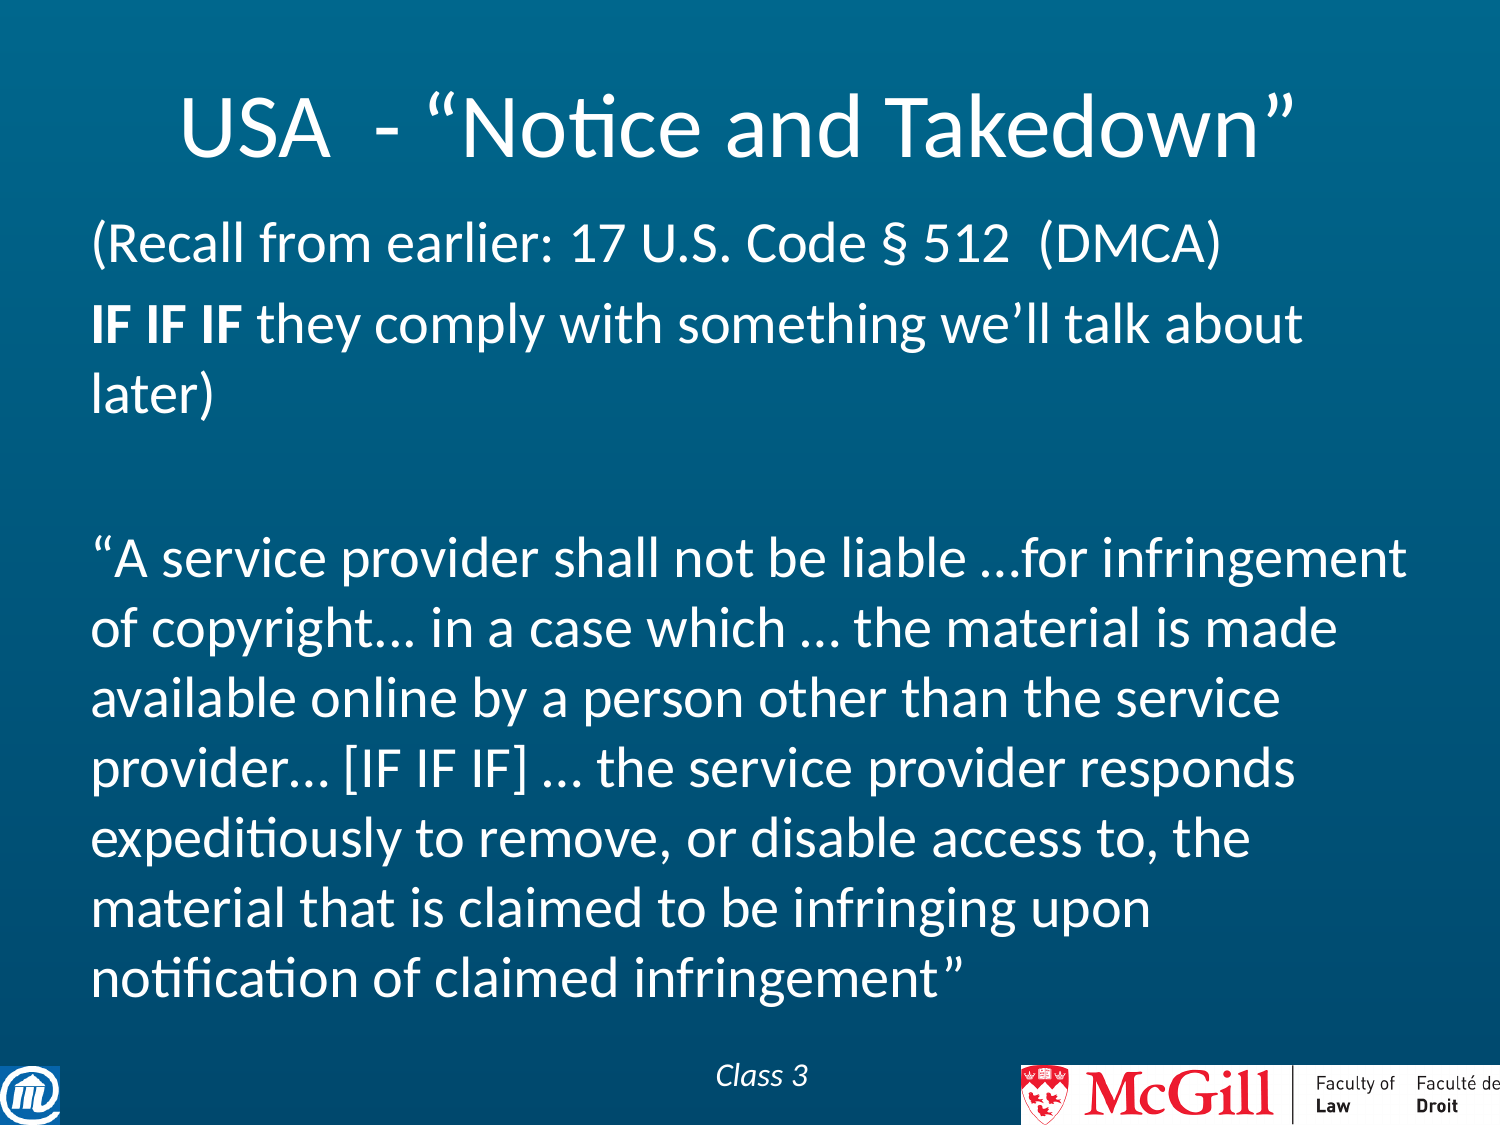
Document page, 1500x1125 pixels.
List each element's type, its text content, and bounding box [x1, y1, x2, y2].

list (Recall from earlier: 17 U.S. Code § 512 (DMCA) IF IF IF they comply with something we’ll talk about later) “A service provider shall not be liable …for infringement of copyright... in a case which … the material is made available online by a person other than the service provider… [IF IF IF] … the service provider responds expeditiously to remove, or disable access to, the material that is claimed to be infringing upon notification of claimed infringement” [75, 196, 1425, 1005]
title USA - “Notice and Takedown” [75, 45, 1425, 196]
picture [1022, 1066, 1500, 1125]
footer Class 3 [490, 1042, 1034, 1103]
picture [0, 1067, 59, 1125]
